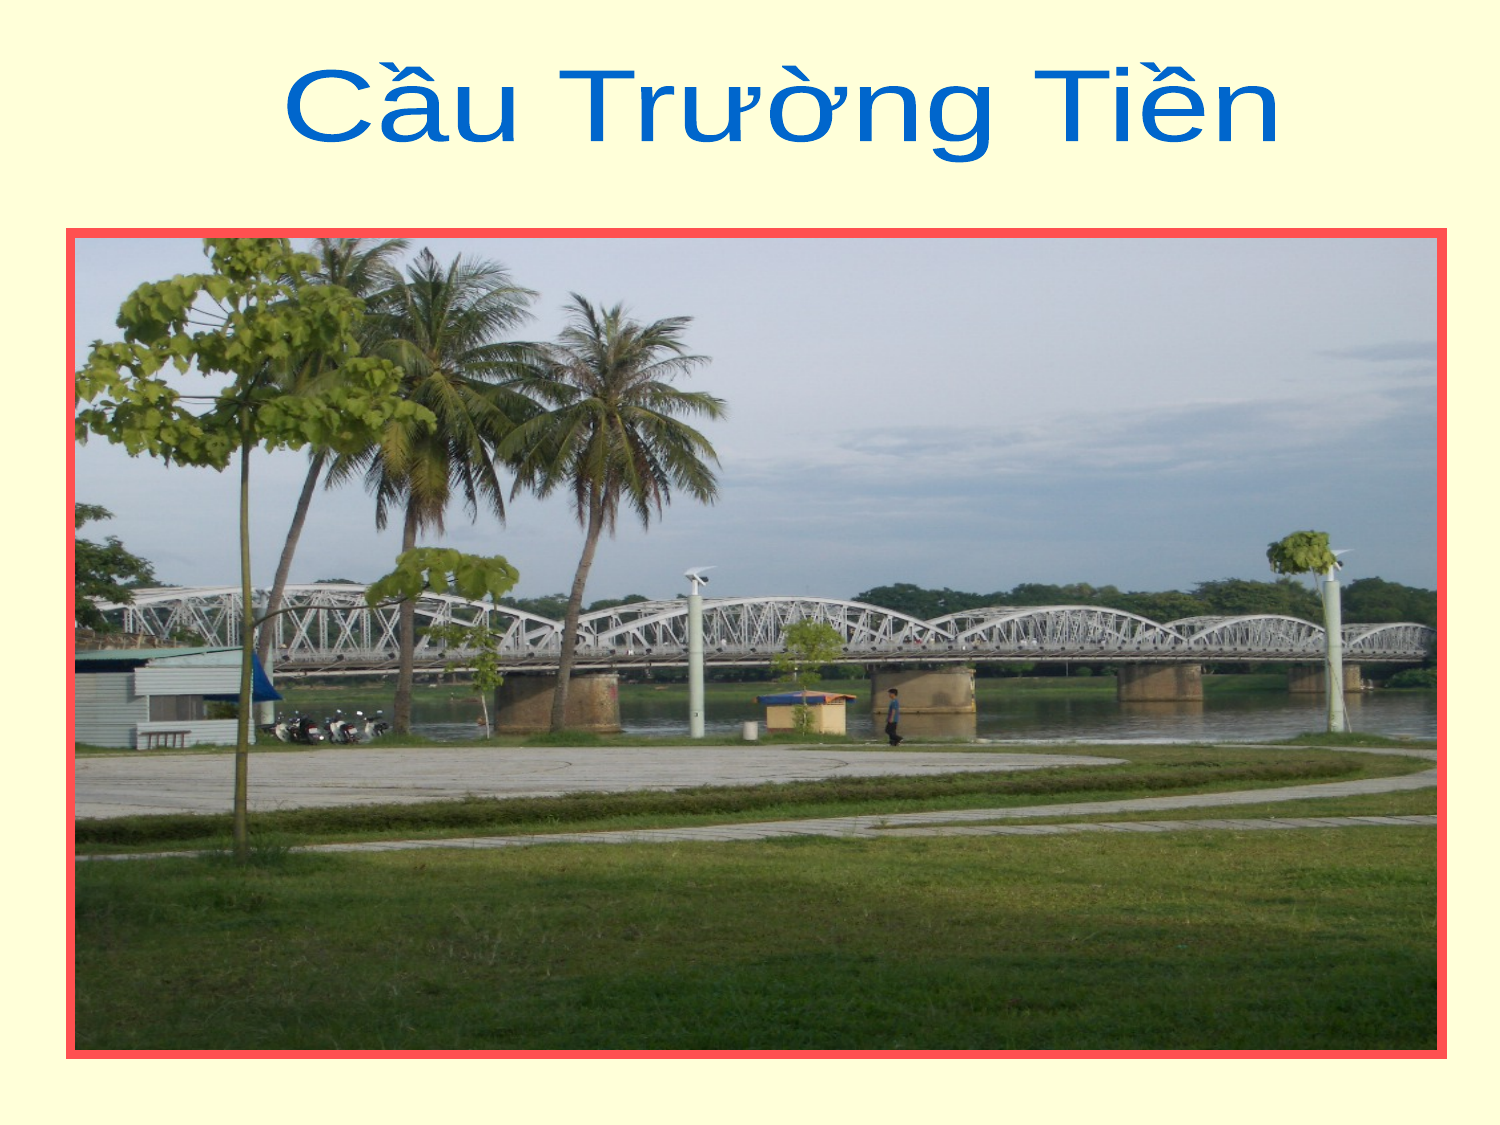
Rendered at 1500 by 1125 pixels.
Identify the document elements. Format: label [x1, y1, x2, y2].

picture [74, 237, 1438, 1051]
